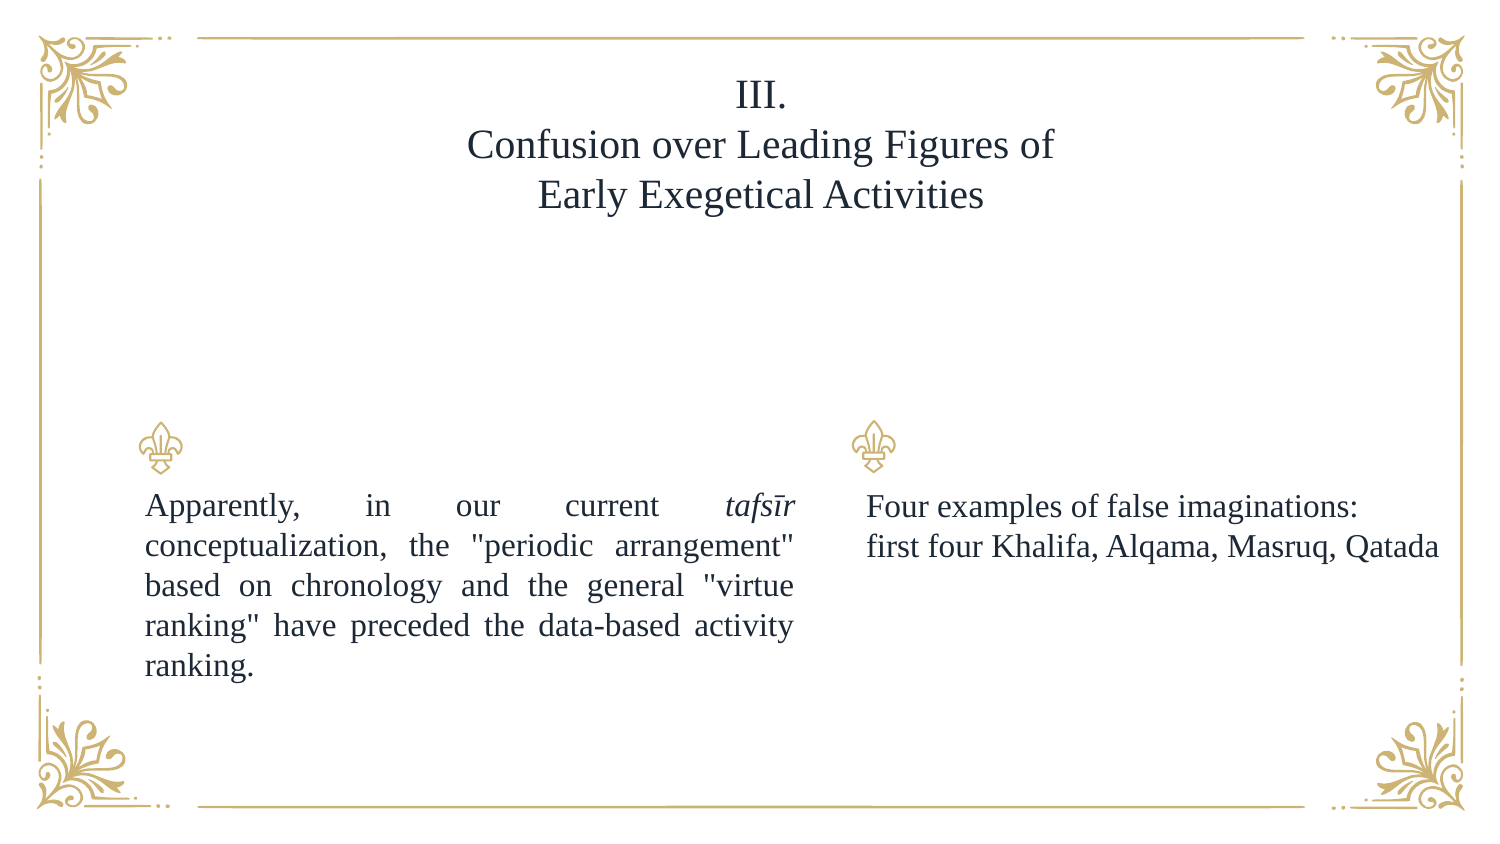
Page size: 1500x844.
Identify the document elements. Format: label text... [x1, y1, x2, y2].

text_box [197, 36, 1305, 40]
text_box [197, 805, 1306, 809]
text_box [1331, 677, 1466, 812]
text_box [38, 35, 173, 170]
text_box III. Confusion over Leading Figures of Early Exegetical Activities [451, 59, 1071, 225]
text_box Four examples of false imaginations: first four Khalifa, Alqama, Masruq, Qatada [851, 476, 1500, 571]
text_box [851, 420, 896, 474]
text_box [138, 421, 183, 475]
text_box [1460, 180, 1464, 476]
text_box Apparently, in our current tafsīr conceptualization, the "periodic arrangement" based on chronology and the general "virtue ranking" have preceded the data-based activity ranking. [130, 475, 811, 690]
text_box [35, 675, 171, 811]
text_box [1331, 35, 1466, 170]
